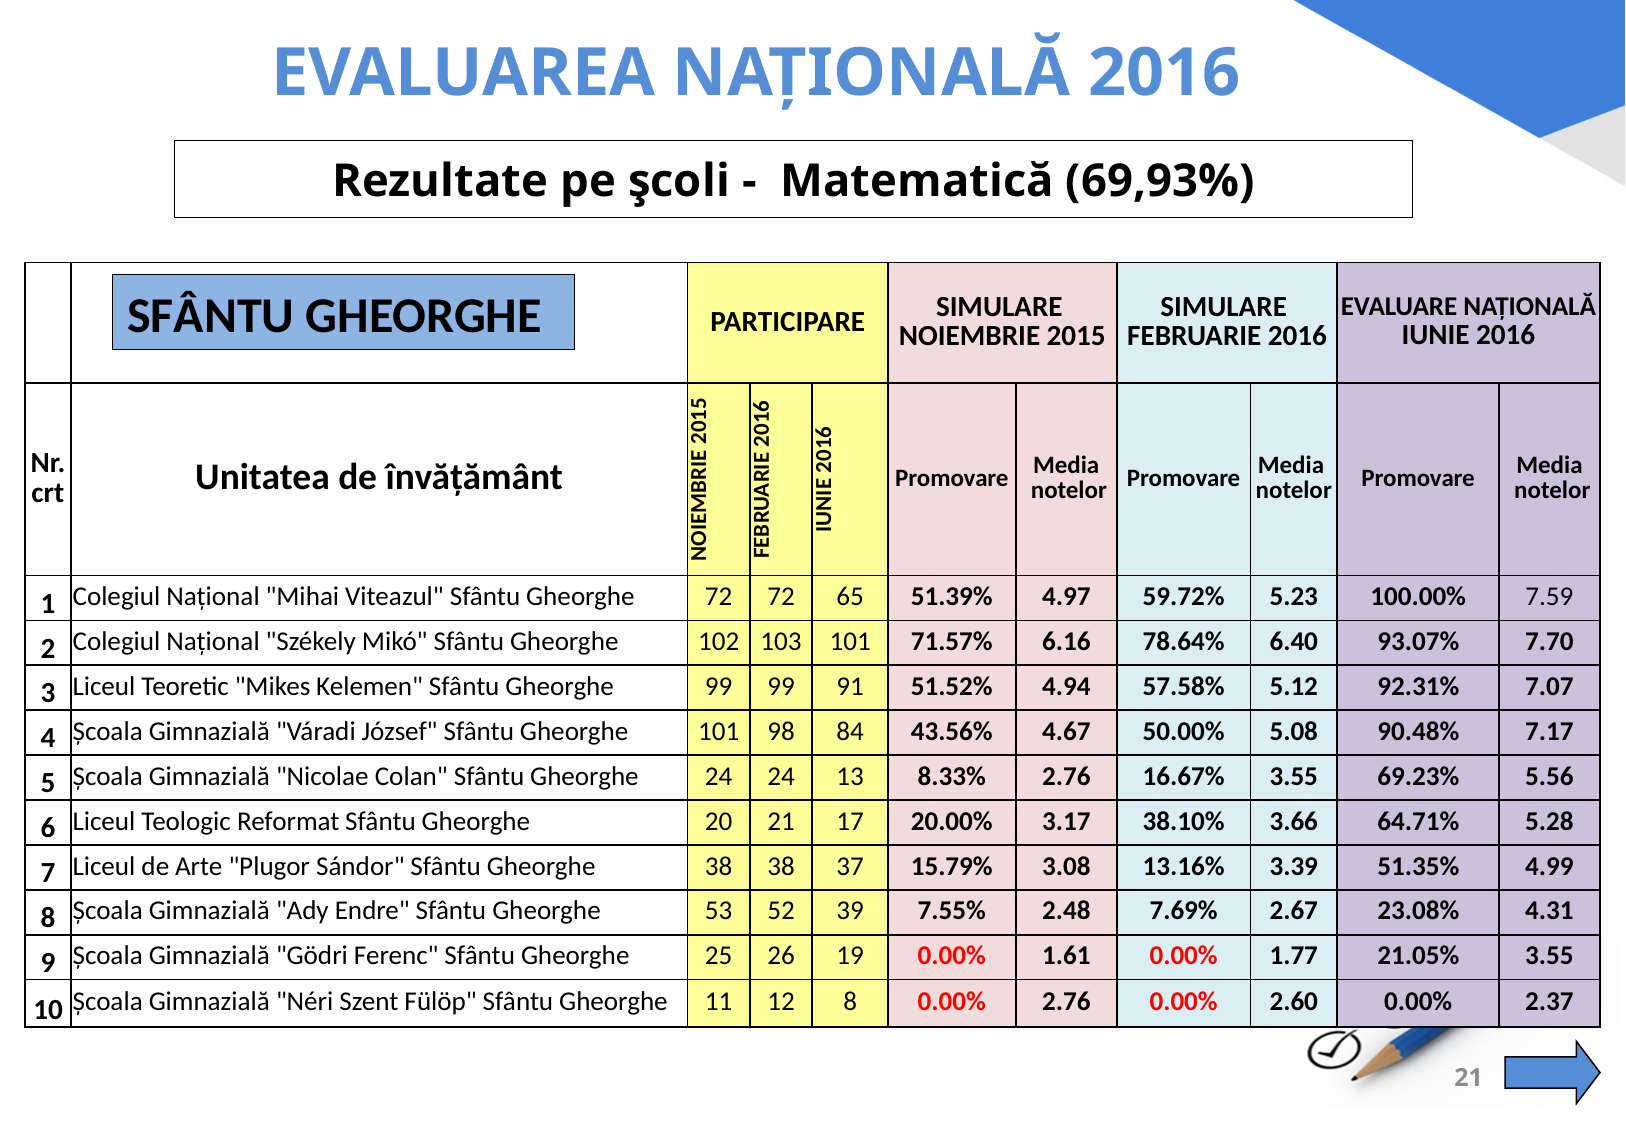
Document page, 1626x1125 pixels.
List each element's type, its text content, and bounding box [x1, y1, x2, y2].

table_cell 2 [26, 621, 70, 664]
table_cell 2.60 [1251, 980, 1336, 1026]
table_cell Promovare [1118, 384, 1250, 575]
table_cell 0.00% [1118, 980, 1250, 1026]
table_cell Școala Gimnazială "Nicolae Colan" Sfântu Gheorghe [72, 756, 687, 799]
table_cell 10 [26, 980, 70, 1026]
table_cell 7.17 [1500, 711, 1599, 754]
table_cell 71.57% [889, 621, 1015, 664]
table_cell 2.37 [1500, 980, 1599, 1026]
table_cell 91 [813, 666, 887, 709]
table_cell Promovare [1338, 384, 1498, 575]
table_cell Școala Gimnazială "Néri Szent Fülöp" Sfântu Gheorghe [72, 980, 687, 1026]
table_cell 7 [26, 846, 70, 889]
table_cell 0.00% [889, 936, 1015, 979]
table_cell 0.00% [1338, 980, 1498, 1026]
table_cell 38 [688, 846, 749, 889]
table_cell 84 [813, 711, 887, 754]
table_cell 7.07 [1500, 666, 1599, 709]
table_cell 59.72% [1118, 576, 1250, 620]
table_header SIMULARE NOIEMBRIE 2015 [889, 263, 1116, 382]
table_header [72, 263, 687, 382]
table_cell 90.48% [1338, 711, 1498, 754]
table_cell 12 [751, 980, 811, 1026]
table_cell 3.08 [1017, 846, 1116, 889]
table_cell Promovare [889, 384, 1015, 575]
table_cell 65 [813, 576, 887, 620]
table_cell 26 [751, 936, 811, 979]
text_box SFÂNTU GHEORGHE [112, 274, 575, 350]
text_box EVALUAREA NAŢIONALĂ 2016 [137, 21, 1375, 116]
table_cell 15.79% [889, 846, 1015, 889]
table_cell 38.10% [1118, 801, 1250, 844]
table_cell 4.97 [1017, 576, 1116, 620]
table_cell 38 [751, 846, 811, 889]
table_cell 4.67 [1017, 711, 1116, 754]
table_cell Liceul Teoretic "Mikes Kelemen" Sfântu Gheorghe [72, 666, 687, 709]
table_cell 8.33% [889, 756, 1015, 799]
table_cell Școala Gimnazială "Ady Endre" Sfântu Gheorghe [72, 891, 687, 934]
table_cell Media notelor [1500, 384, 1599, 575]
table_cell 8 [26, 891, 70, 934]
table_cell 3.17 [1017, 801, 1116, 844]
table_cell 5.23 [1251, 576, 1336, 620]
table_cell 3.55 [1251, 756, 1336, 799]
table_cell Nr.crt [26, 384, 70, 575]
table_cell 6.16 [1017, 621, 1116, 664]
table_cell IUNIE 2016 [813, 384, 887, 575]
table_cell 24 [751, 756, 811, 799]
table_cell 23.08% [1338, 891, 1498, 934]
table_cell 6.40 [1251, 621, 1336, 664]
table_cell Liceul Teologic Reformat Sfântu Gheorghe [72, 801, 687, 844]
table_cell 2.76 [1017, 756, 1116, 799]
table_cell Liceul de Arte "Plugor Sándor" Sfântu Gheorghe [72, 846, 687, 889]
table_cell 51.35% [1338, 846, 1498, 889]
table_cell 17 [813, 801, 887, 844]
table_cell 21 [751, 801, 811, 844]
table_cell NOIEMBRIE 2015 [688, 384, 749, 575]
table_cell 93.07% [1338, 621, 1498, 664]
table_cell 13 [813, 756, 887, 799]
table_cell 72 [688, 576, 749, 620]
table_cell 7.55% [889, 891, 1015, 934]
table_cell 13.16% [1118, 846, 1250, 889]
table_cell 101 [688, 711, 749, 754]
table_cell 101 [813, 621, 887, 664]
table_cell 99 [688, 666, 749, 709]
table_cell 6 [26, 801, 70, 844]
table_cell Colegiul Național "Székely Mikó" Sfântu Gheorghe [72, 621, 687, 664]
table_cell 1.61 [1017, 936, 1116, 979]
table_cell 92.31% [1338, 666, 1498, 709]
table_cell 0.00% [889, 980, 1015, 1026]
picture [0, 0, 1626, 1125]
table_cell 37 [813, 846, 887, 889]
table_header EVALUARE NAȚIONALĂ IUNIE 2016 [1338, 263, 1599, 382]
table_cell 72 [751, 576, 811, 620]
text_box [1505, 1041, 1600, 1104]
table_cell 5.08 [1251, 711, 1336, 754]
table_cell Școala Gimnazială "Váradi József" Sfântu Gheorghe [72, 711, 687, 754]
table_cell 2.48 [1017, 891, 1116, 934]
table_cell 53 [688, 891, 749, 934]
table_cell 8 [813, 980, 887, 1026]
table_cell 100.00% [1338, 576, 1498, 620]
table_cell 5 [26, 756, 70, 799]
table_cell 5.28 [1500, 801, 1599, 844]
table_cell 7.69% [1118, 891, 1250, 934]
table_cell 3.66 [1251, 801, 1336, 844]
table_header SIMULARE FEBRUARIE 2016 [1118, 263, 1336, 382]
table_cell 3.39 [1251, 846, 1336, 889]
table_header [26, 263, 70, 382]
table_cell 3.55 [1500, 936, 1599, 979]
table_cell 9 [26, 936, 70, 979]
table_cell 19 [813, 936, 887, 979]
slide_number 21 [1412, 1053, 1498, 1104]
table_cell 64.71% [1338, 801, 1498, 844]
table_cell 78.64% [1118, 621, 1250, 664]
table_cell 1.77 [1251, 936, 1336, 979]
table_cell 7.59 [1500, 576, 1599, 620]
table_cell 43.56% [889, 711, 1015, 754]
table_cell 98 [751, 711, 811, 754]
table_cell 16.67% [1118, 756, 1250, 799]
table_cell 4.99 [1500, 846, 1599, 889]
table_cell 21.05% [1338, 936, 1498, 979]
table_cell 102 [688, 621, 749, 664]
table_cell 5.56 [1500, 756, 1599, 799]
table_cell 4 [26, 711, 70, 754]
table_cell 103 [751, 621, 811, 664]
table_cell 51.39% [889, 576, 1015, 620]
table_cell 0.00% [1118, 936, 1250, 979]
table_cell 4.31 [1500, 891, 1599, 934]
table_cell 11 [688, 980, 749, 1026]
table_cell 2.76 [1017, 980, 1116, 1026]
table_cell Media notelor [1017, 384, 1116, 575]
table_cell 20.00% [889, 801, 1015, 844]
table_cell Școala Gimnazială "Gödri Ferenc" Sfântu Gheorghe [72, 936, 687, 979]
table_cell 69.23% [1338, 756, 1498, 799]
table_cell Unitatea de învățământ [72, 384, 687, 575]
table_cell 52 [751, 891, 811, 934]
table_cell 7.70 [1500, 621, 1599, 664]
table_cell 51.52% [889, 666, 1015, 709]
table_cell 1 [26, 576, 70, 620]
table_cell 99 [751, 666, 811, 709]
table_cell FEBRUARIE 2016 [751, 384, 811, 575]
table_header PARTICIPARE [688, 263, 887, 382]
table_cell Media notelor [1251, 384, 1336, 575]
table_cell 2.67 [1251, 891, 1336, 934]
table_cell 50.00% [1118, 711, 1250, 754]
table_cell 39 [813, 891, 887, 934]
table_cell 5.12 [1251, 666, 1336, 709]
table_cell 3 [26, 666, 70, 709]
table_cell 4.94 [1017, 666, 1116, 709]
table_cell Colegiul Național "Mihai Viteazul" Sfântu Gheorghe [72, 576, 687, 620]
title Rezultate pe şcoli - Matematică (69,93%) [174, 140, 1413, 218]
table_cell 20 [688, 801, 749, 844]
table_cell 25 [688, 936, 749, 979]
table_cell 24 [688, 756, 749, 799]
table_cell 57.58% [1118, 666, 1250, 709]
